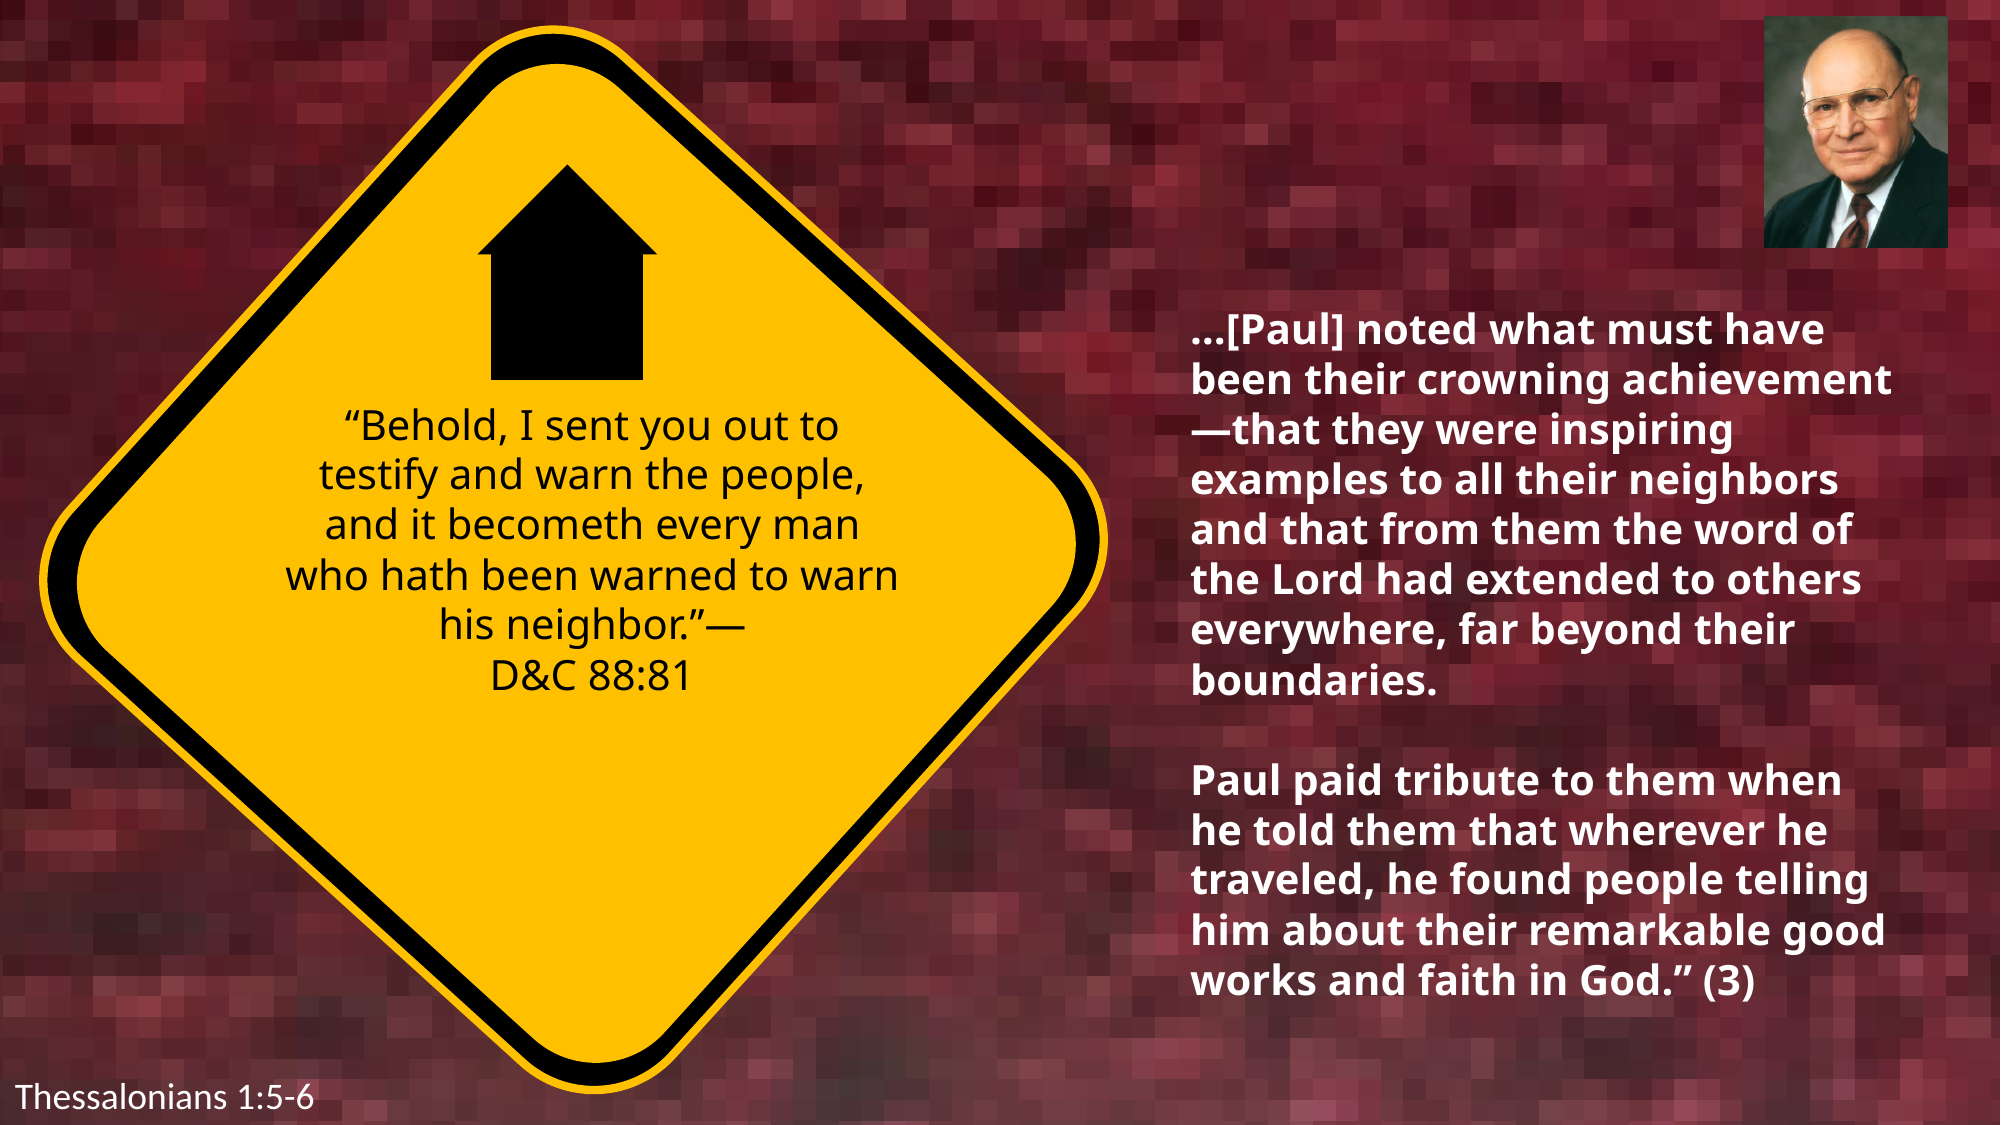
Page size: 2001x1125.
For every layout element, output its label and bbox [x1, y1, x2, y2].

picture [0, 0, 2000, 1125]
text_box [167, 153, 980, 966]
